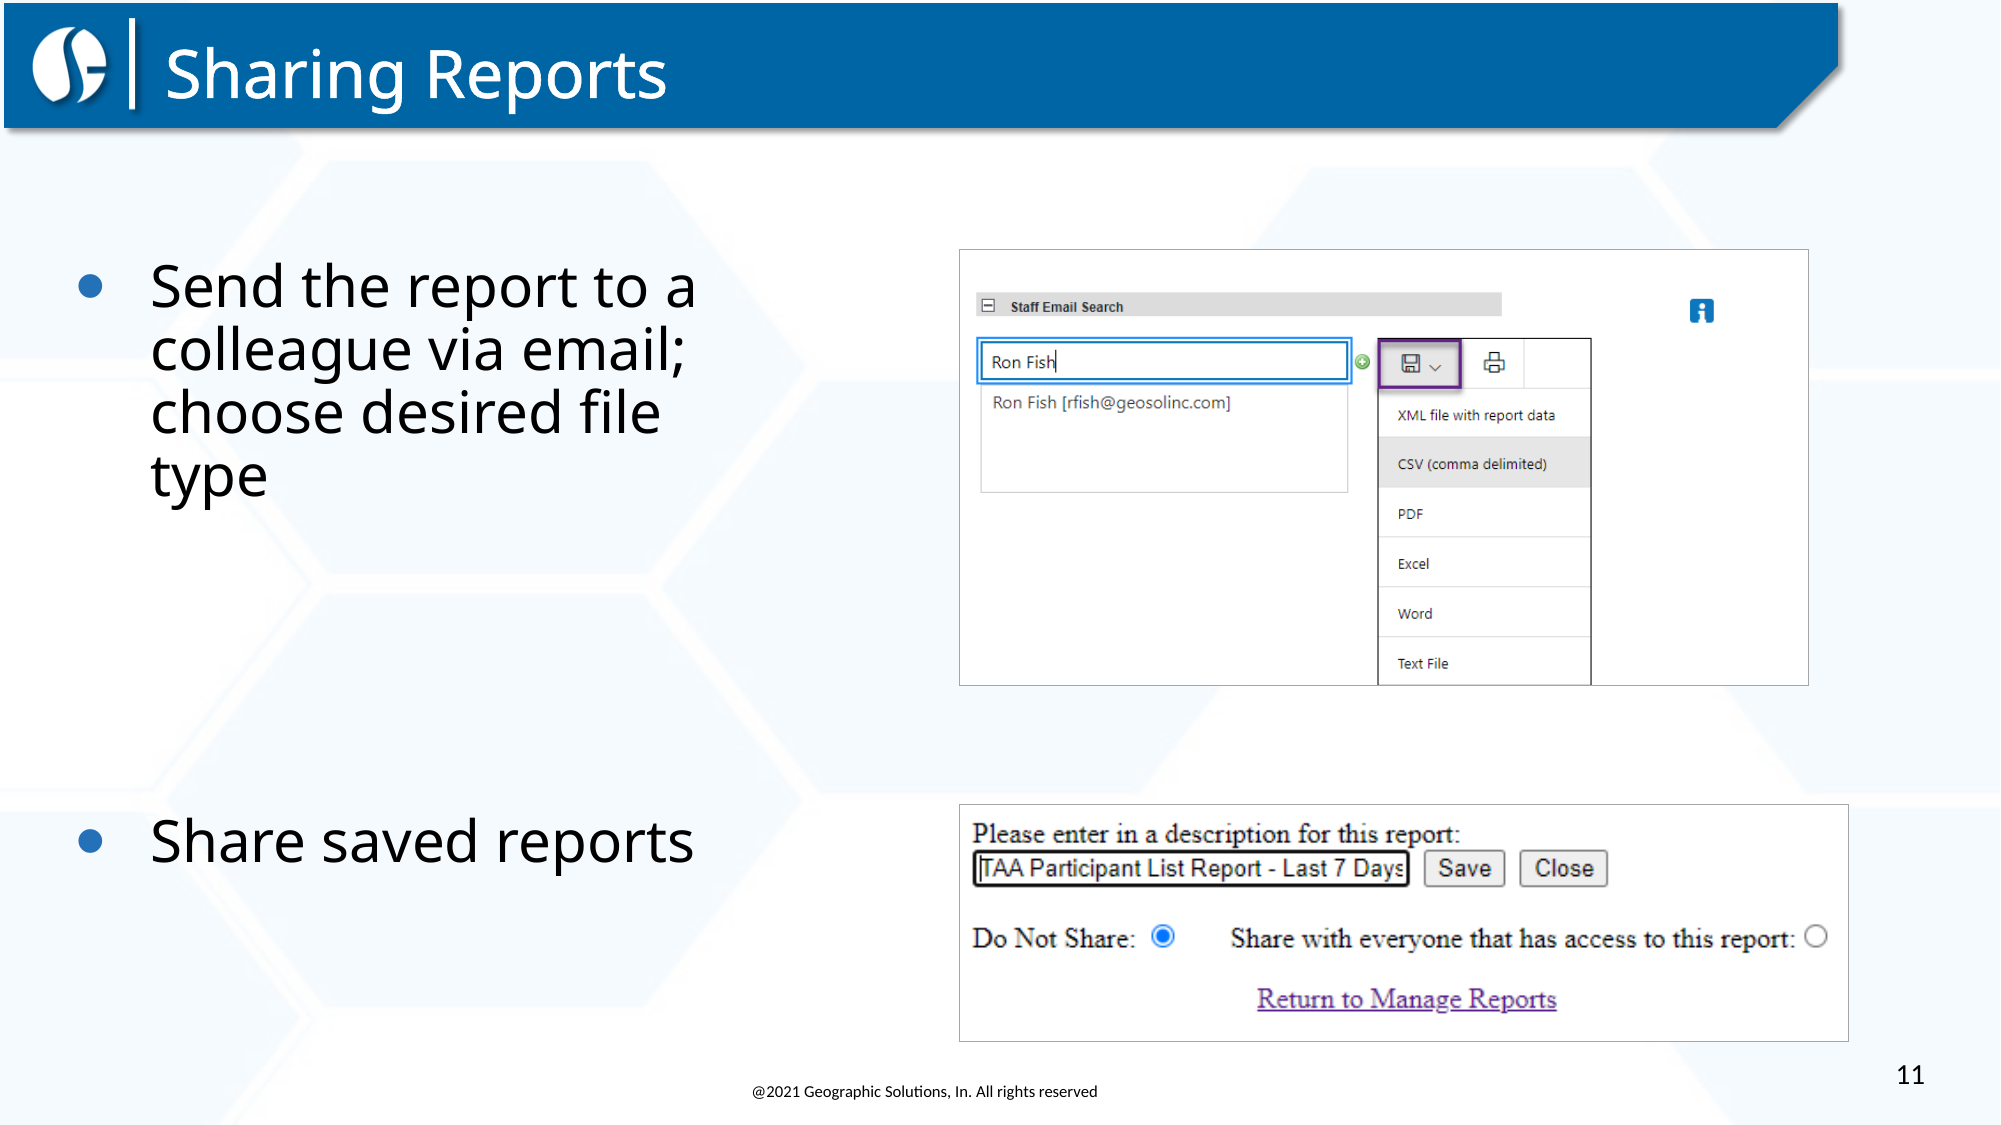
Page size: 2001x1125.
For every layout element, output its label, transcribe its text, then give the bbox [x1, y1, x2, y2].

text_box Send the report to a colleague via email; choose desired file type [60, 249, 787, 517]
picture [959, 249, 1809, 686]
slide_number 11 [1862, 1043, 1941, 1103]
picture [0, 0, 1851, 141]
text_box Sharing Reports [150, 15, 990, 128]
text_box Share saved reports [60, 804, 787, 883]
picture [959, 804, 1849, 1042]
